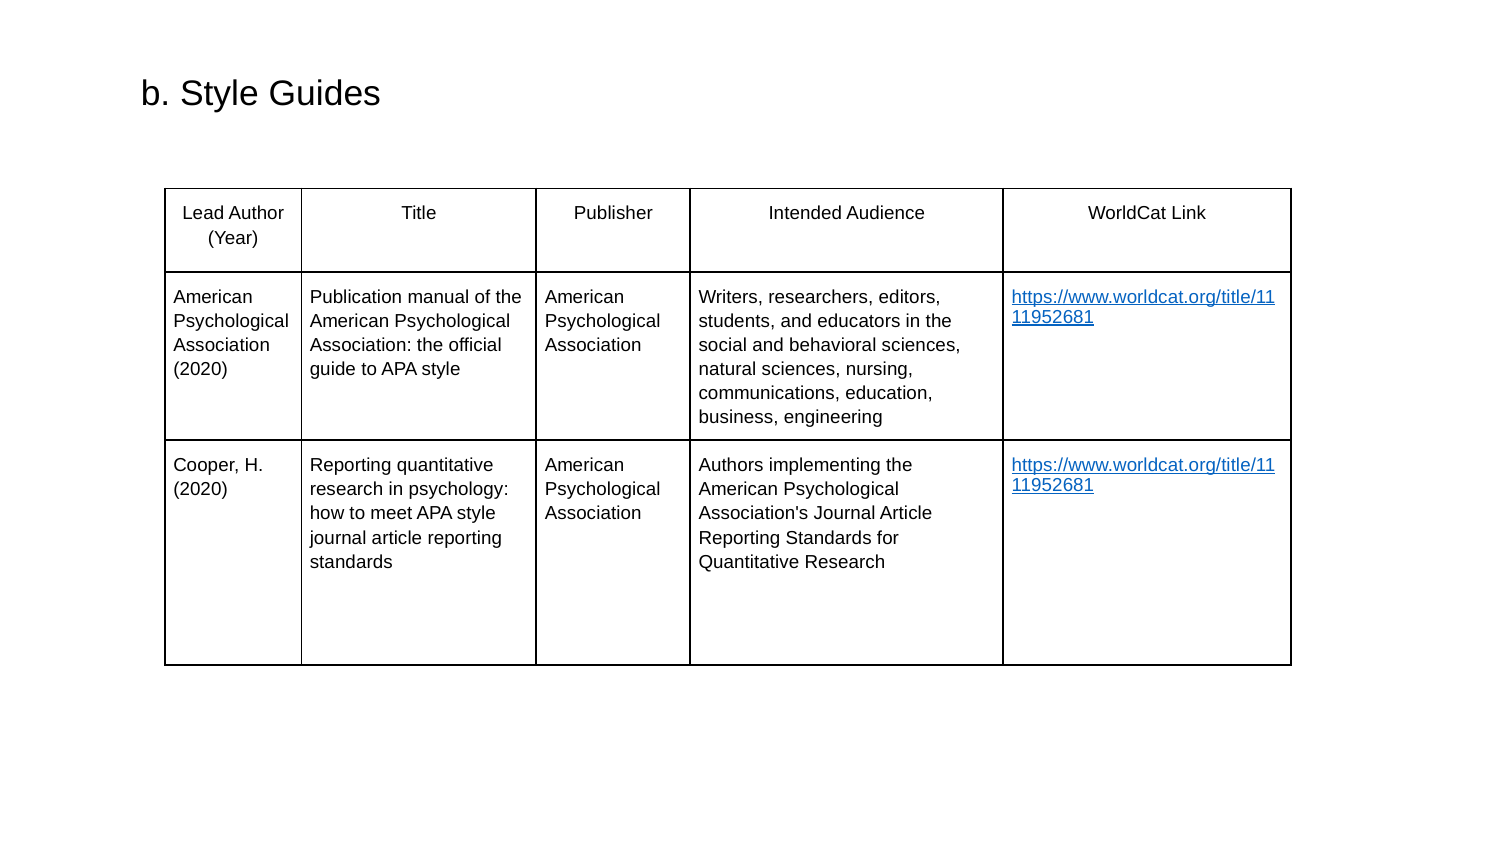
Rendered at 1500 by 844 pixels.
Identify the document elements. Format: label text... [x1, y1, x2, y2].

table_cell American Psychological Association [537, 441, 689, 664]
table_header Lead Author (Year) [166, 189, 301, 271]
table_cell https://www.worldcat.org/title/1111952681 [1004, 441, 1290, 664]
table_cell Reporting quantitative research in psychology: how to meet APA style journal article reporting standards [302, 441, 535, 664]
table_header Publisher [537, 189, 689, 271]
table_cell Publication manual of the American Psychological Association: the official guide to APA style [302, 273, 535, 439]
list Style Guides [129, 69, 1426, 761]
table_cell Writers, researchers, editors, students, and educators in the social and behavioral sciences, natural sciences, nursing, communications, education, business, engineering [691, 273, 1002, 439]
table_cell American Psychological Association (2020) [166, 273, 301, 439]
table_header WorldCat Link [1004, 189, 1290, 271]
table_cell American Psychological Association [537, 273, 689, 439]
table_cell Authors implementing the American Psychological Association's Journal Article Reporting Standards for Quantitative Research [691, 441, 1002, 664]
table_cell https://www.worldcat.org/title/1111952681 [1004, 273, 1290, 439]
table_header Title [302, 189, 535, 271]
table_header Intended Audience [691, 189, 1002, 271]
table_cell Cooper, H. (2020) [166, 441, 301, 664]
